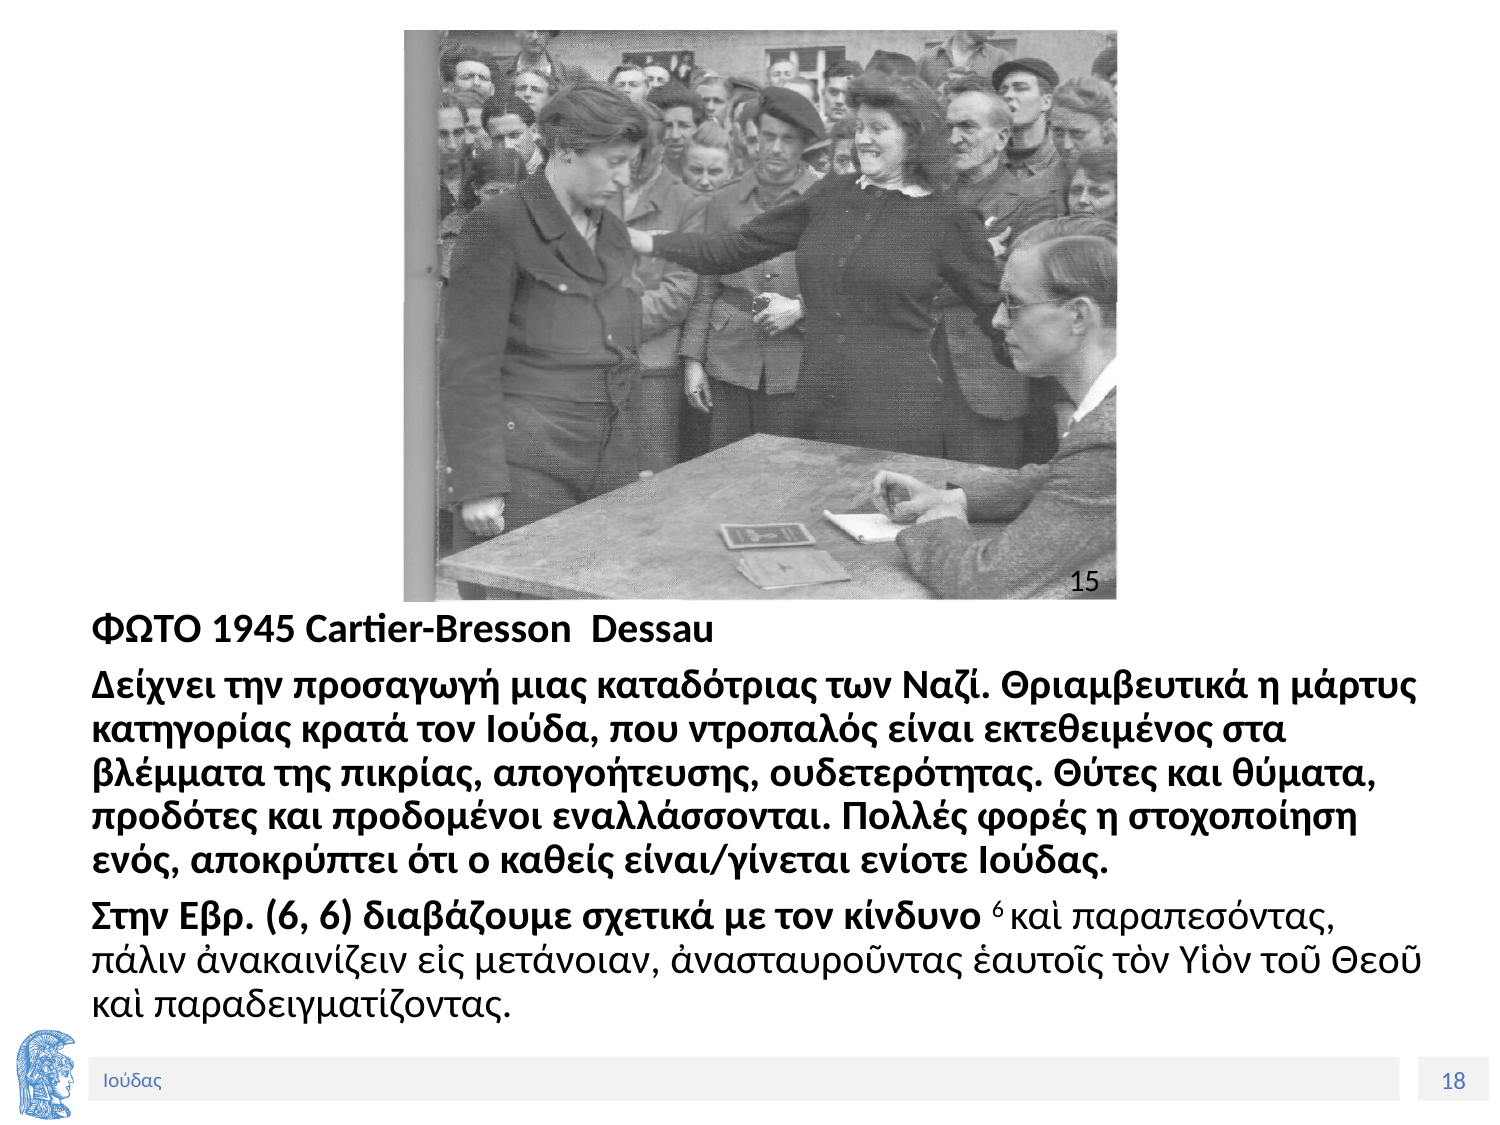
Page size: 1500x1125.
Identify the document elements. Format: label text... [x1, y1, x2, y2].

list ΦΩΤΟ 1945 Cartier-Bresson Dessau Δείχνει την προσαγωγή μιας καταδότριας των Ναζί. Θριαμβευτικά η μάρτυς κατηγορίας κρατά τον Ιούδα, που ντροπαλός είναι εκτεθειμένος στα βλέμματα της πικρίας, απογοήτευσης, ουδετερότητας. Θύτες και θύματα, προδότες και προδομένοι εναλλάσσονται. Πολλές φορές η στοχοποίηση ενός, αποκρύπτει ότι ο καθείς είναι/γίνεται ενίοτε Ιούδας. Στην Εβρ. (6, 6) διαβάζουμε σχετικά με τον κίνδυνο 6 καὶ παραπεσόντας, πάλιν ἀνακαινίζειν εἰς μετάνοιαν, ἀνασταυροῦντας ἑαυτοῖς τὸν Υἱὸν τοῦ Θεοῦ καὶ παραδειγματίζοντας. [76, 444, 1447, 1034]
picture [9, 1026, 81, 1120]
picture [403, 30, 1121, 602]
